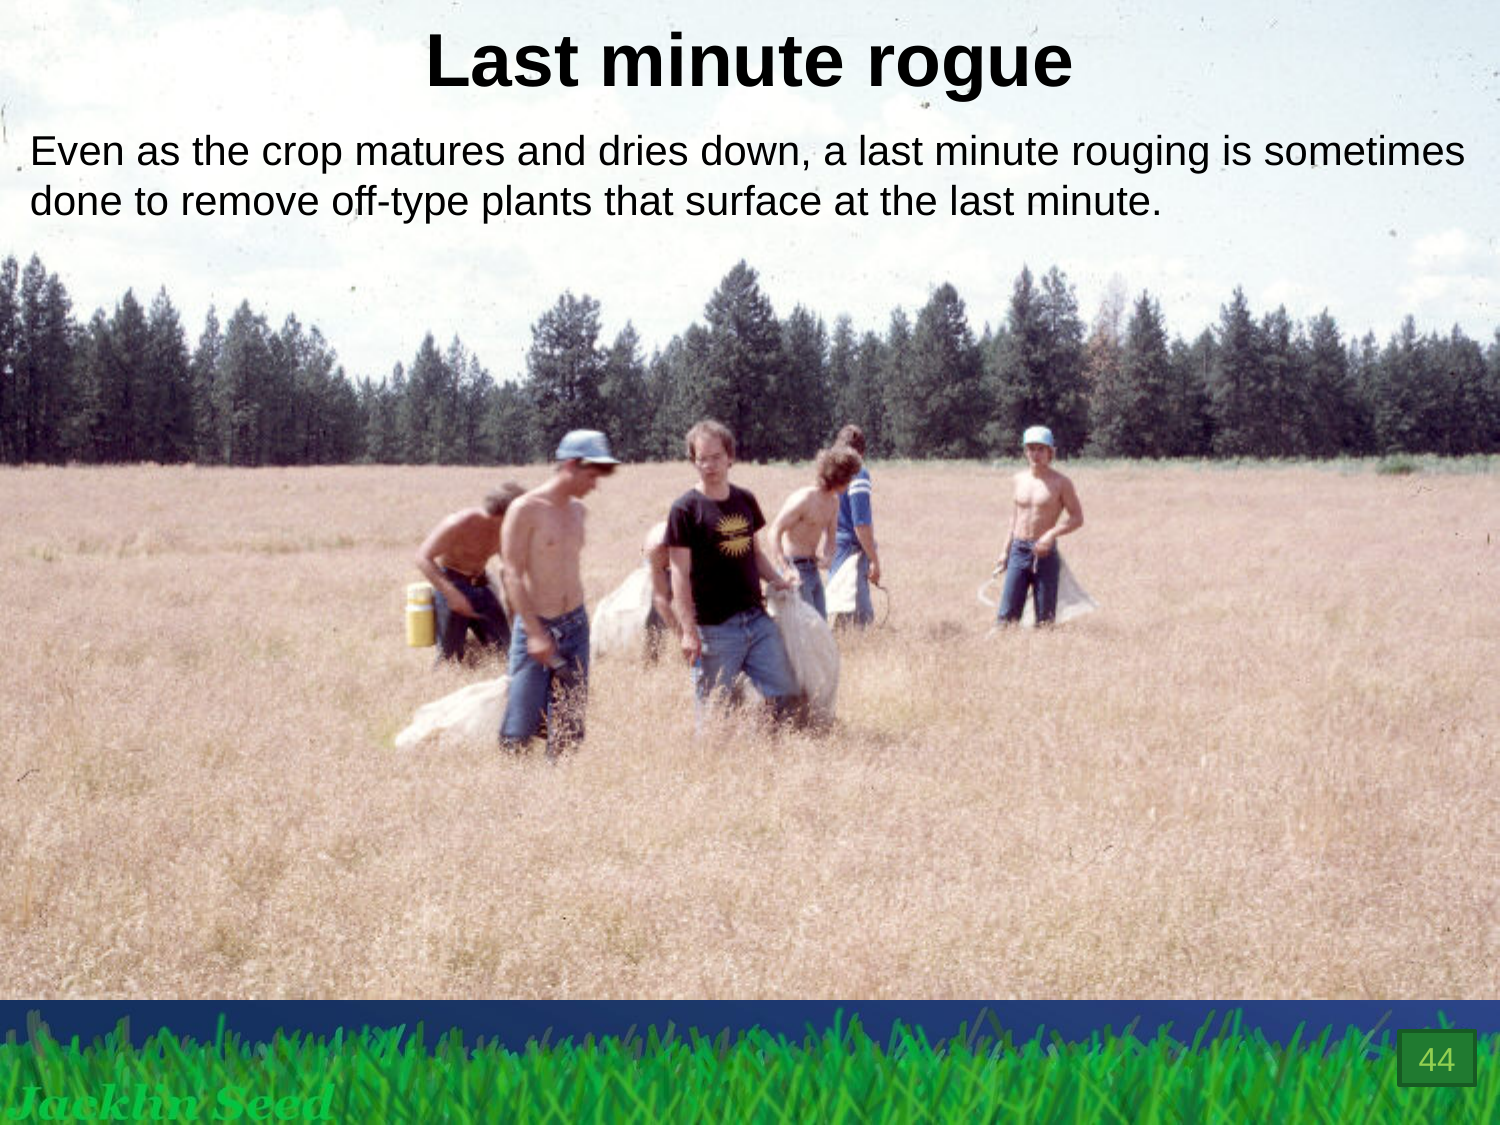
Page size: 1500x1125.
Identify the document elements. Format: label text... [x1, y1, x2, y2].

text_box 44 [1397, 1029, 1477, 1087]
picture [0, 0, 1500, 1125]
